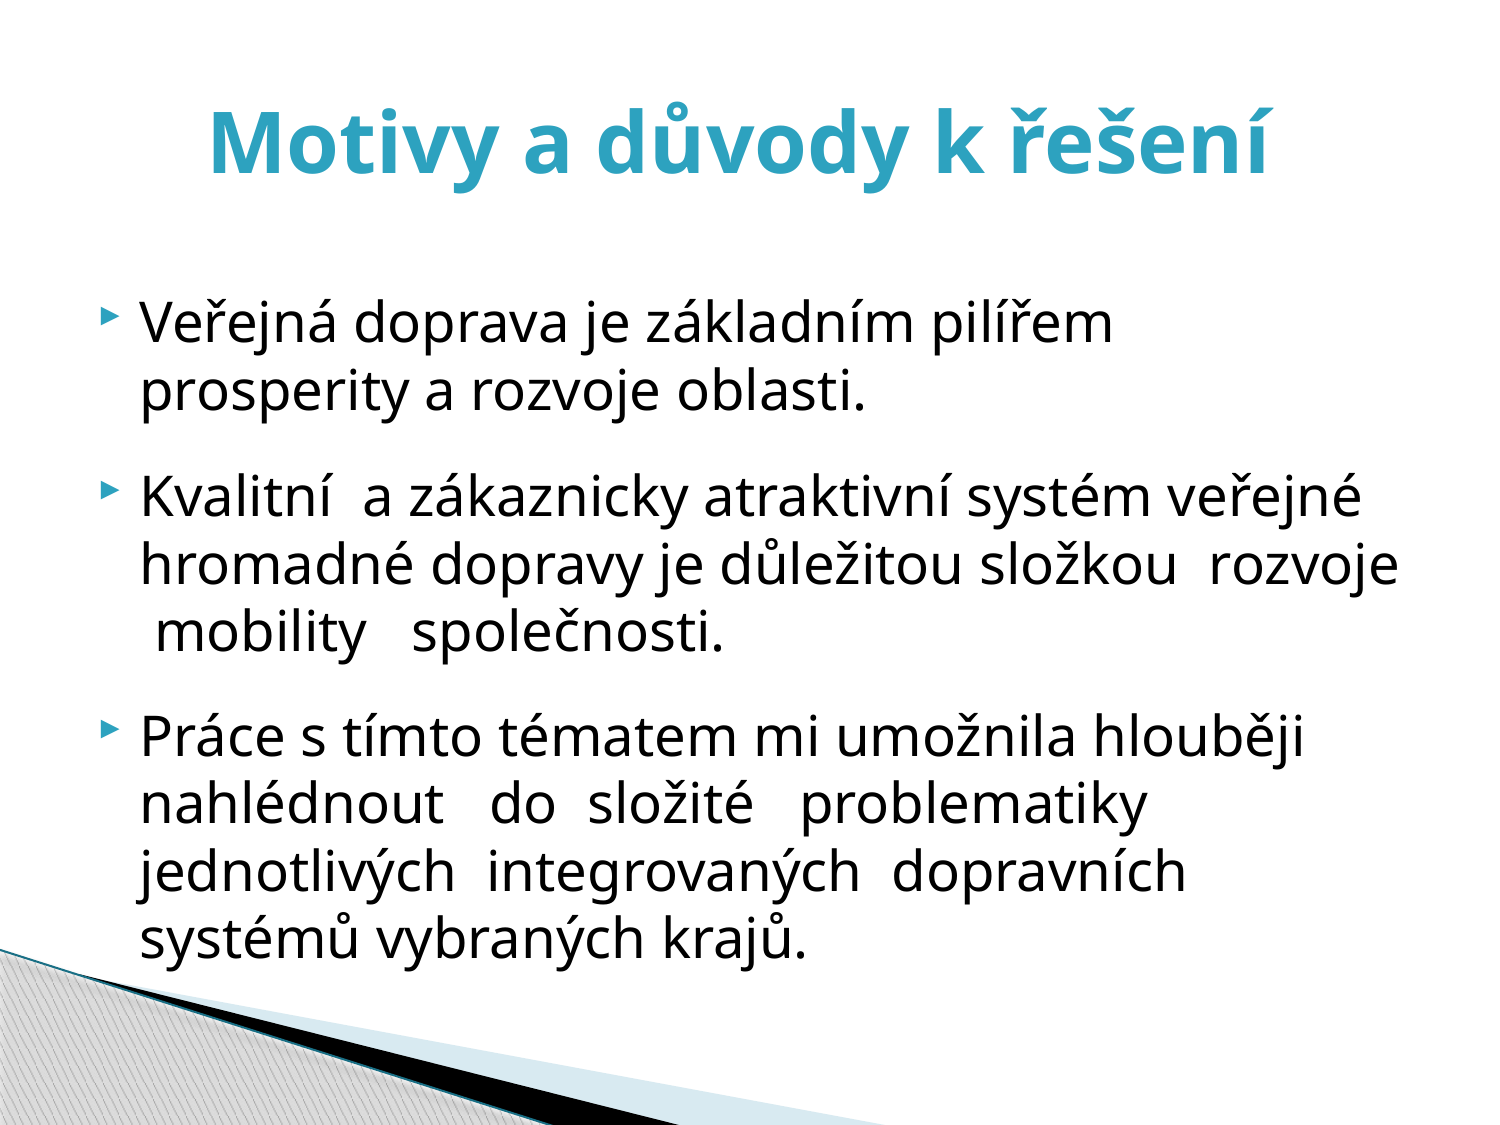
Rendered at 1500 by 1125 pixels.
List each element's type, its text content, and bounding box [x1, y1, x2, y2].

title Motivy a důvody k řešení [75, 45, 1425, 233]
list Veřejná doprava je základním pilířem prosperity a rozvoje oblasti. Kvalitní a zákaznicky atraktivní systém veřejné hromadné dopravy je důležitou složkou rozvoje mobility společnosti. Práce s tímto tématem mi umožnila hlouběji nahlédnout do složité problematiky jednotlivých integrovaných dopravních systémů vybraných krajů. [64, 278, 1415, 986]
